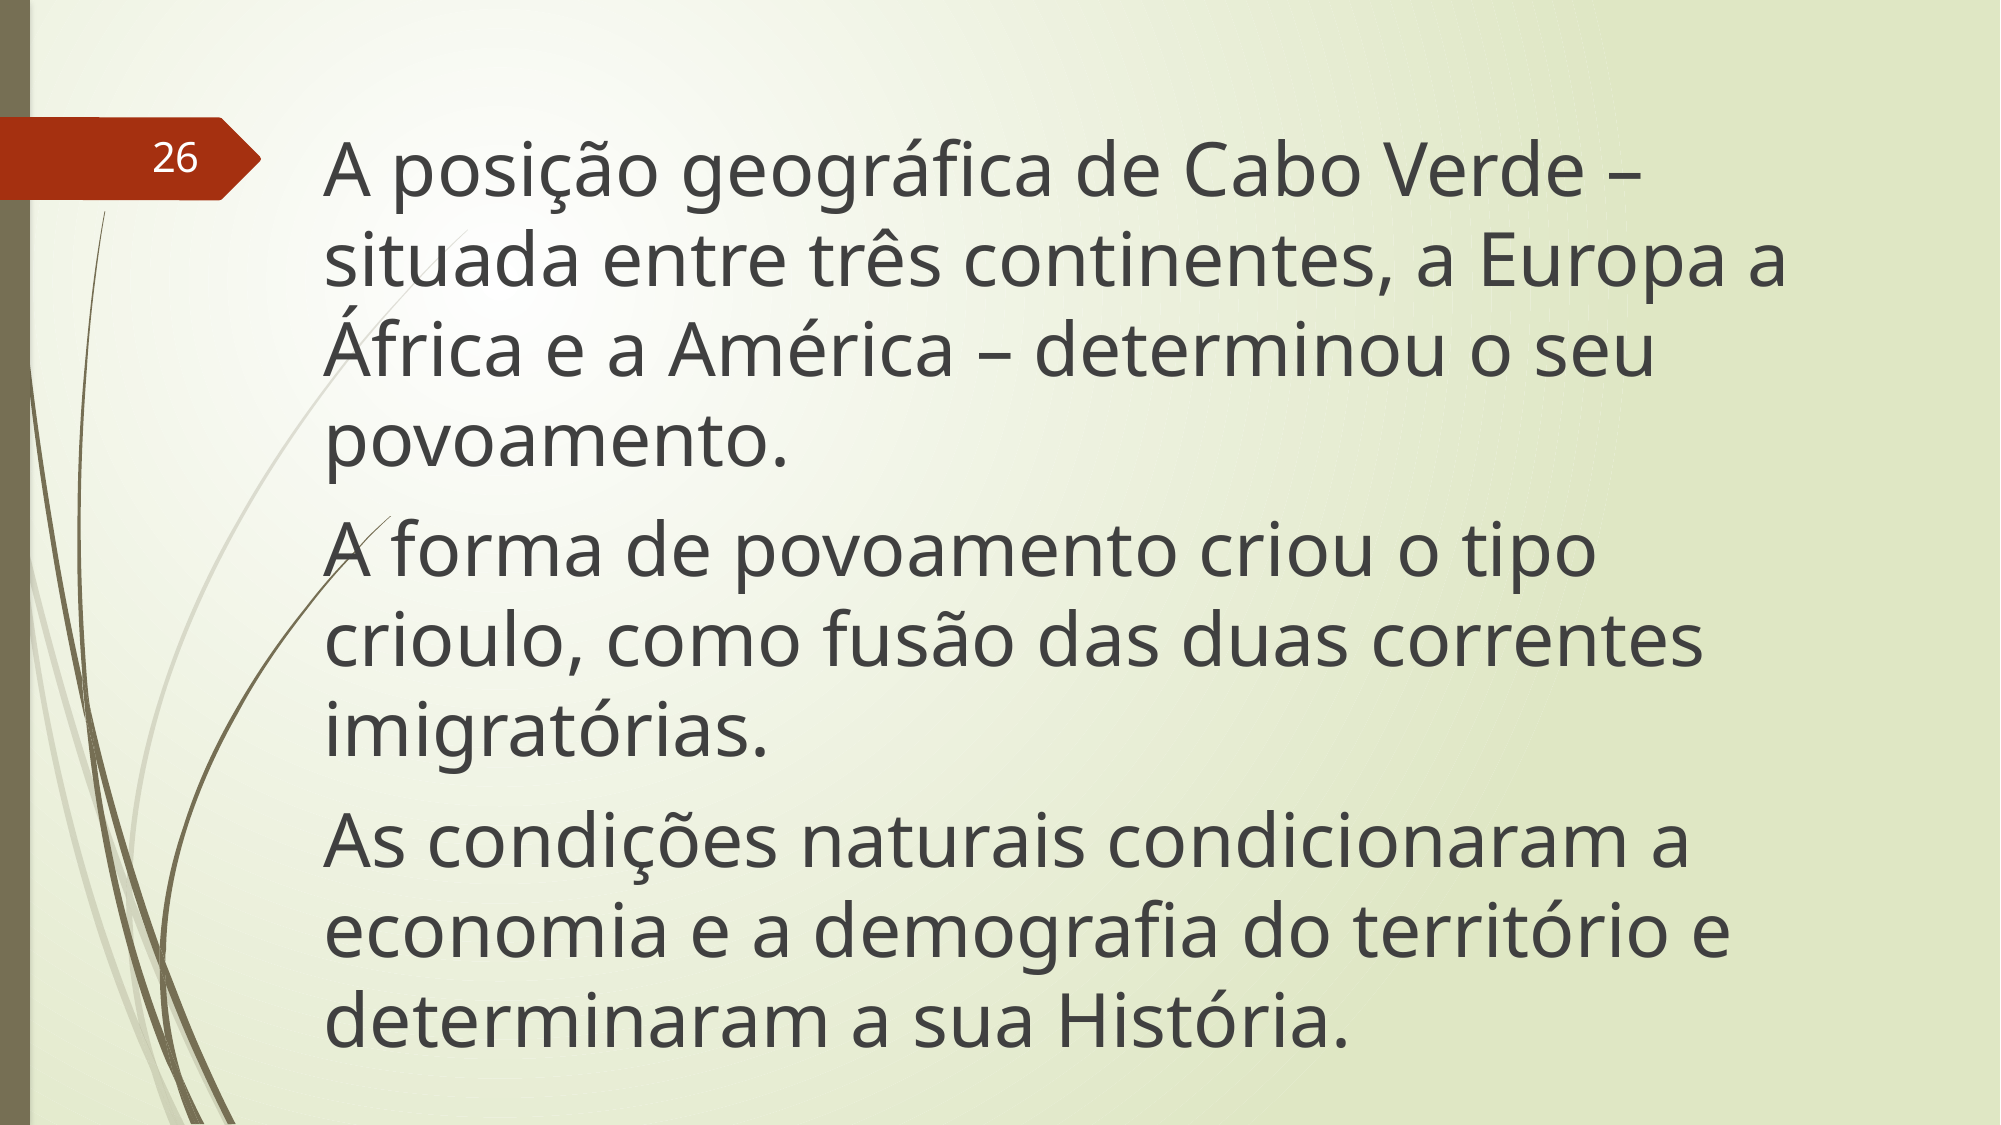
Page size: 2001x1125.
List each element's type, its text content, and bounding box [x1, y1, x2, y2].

slide_number 26 [87, 129, 216, 190]
list A posição geográfica de Cabo Verde – situada entre três continentes, a Europa a África e a América – determinou o seu povoamento. A forma de povoamento criou o tipo crioulo, como fusão das duas correntes imigratórias. As condições naturais condicionaram a economia e a demografia do território e determinaram a sua História. [308, 113, 1825, 1055]
